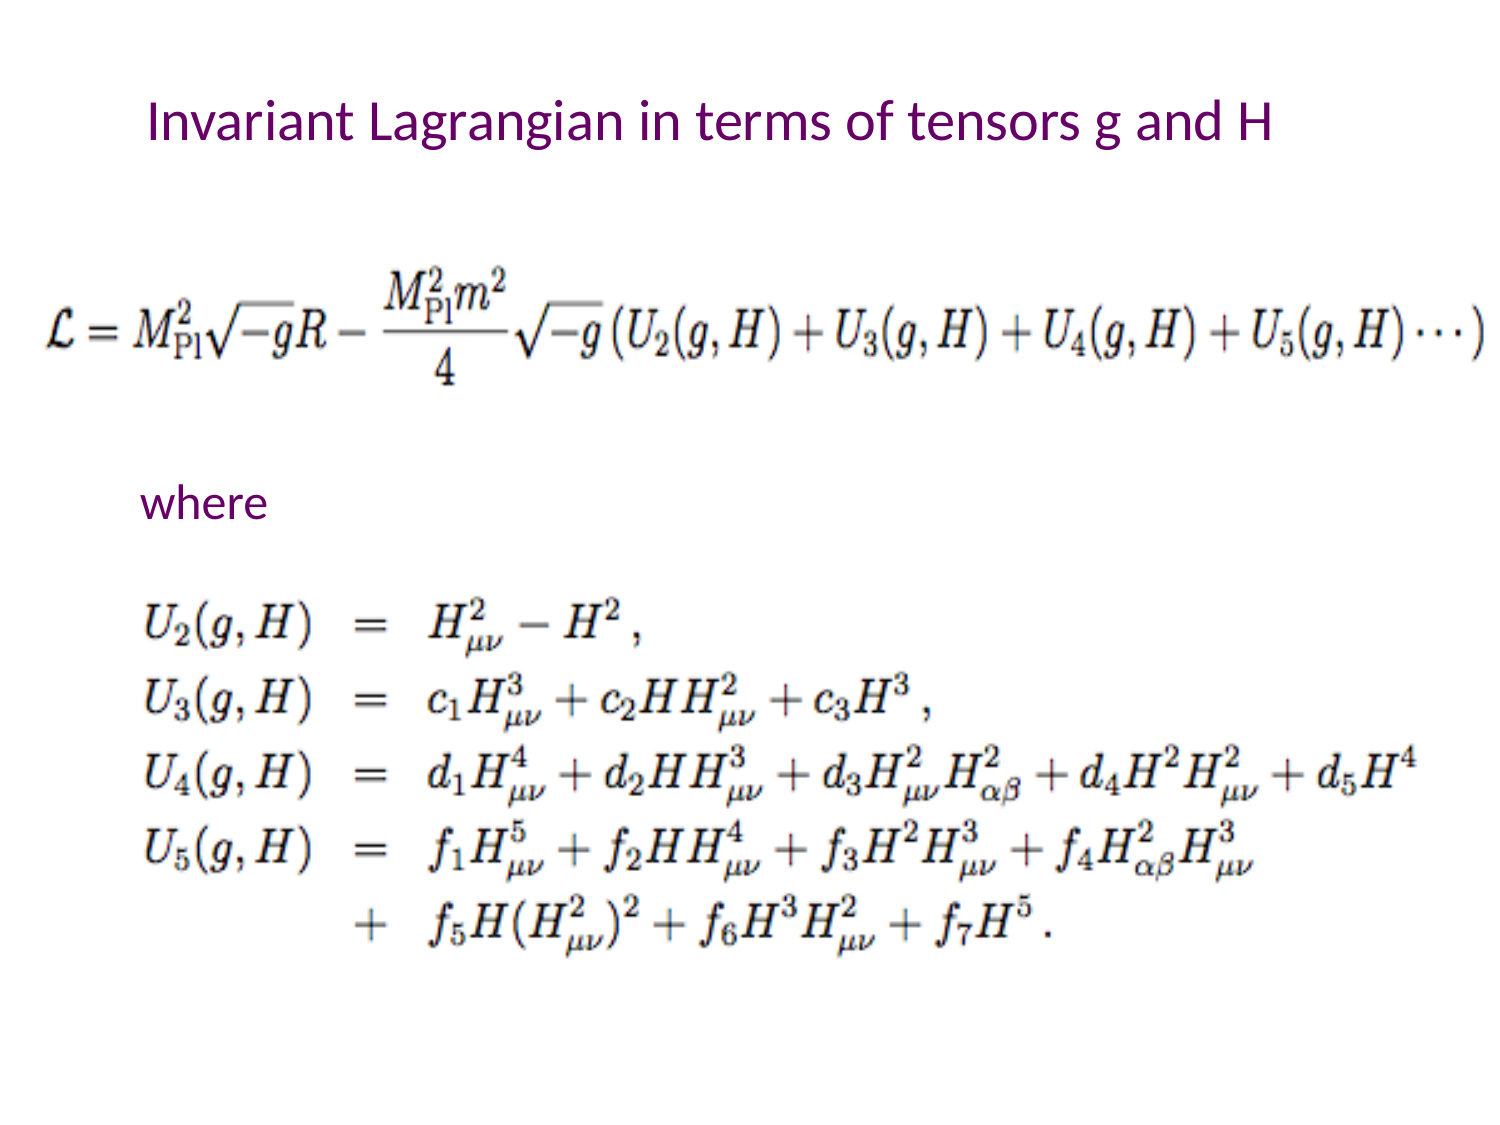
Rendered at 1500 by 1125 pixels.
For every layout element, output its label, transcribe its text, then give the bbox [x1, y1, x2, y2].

picture [70, 587, 1430, 982]
text_box where [125, 462, 328, 538]
text_box Invariant Lagrangian in terms of tensors g and H [131, 75, 1290, 160]
picture [0, 249, 1500, 428]
